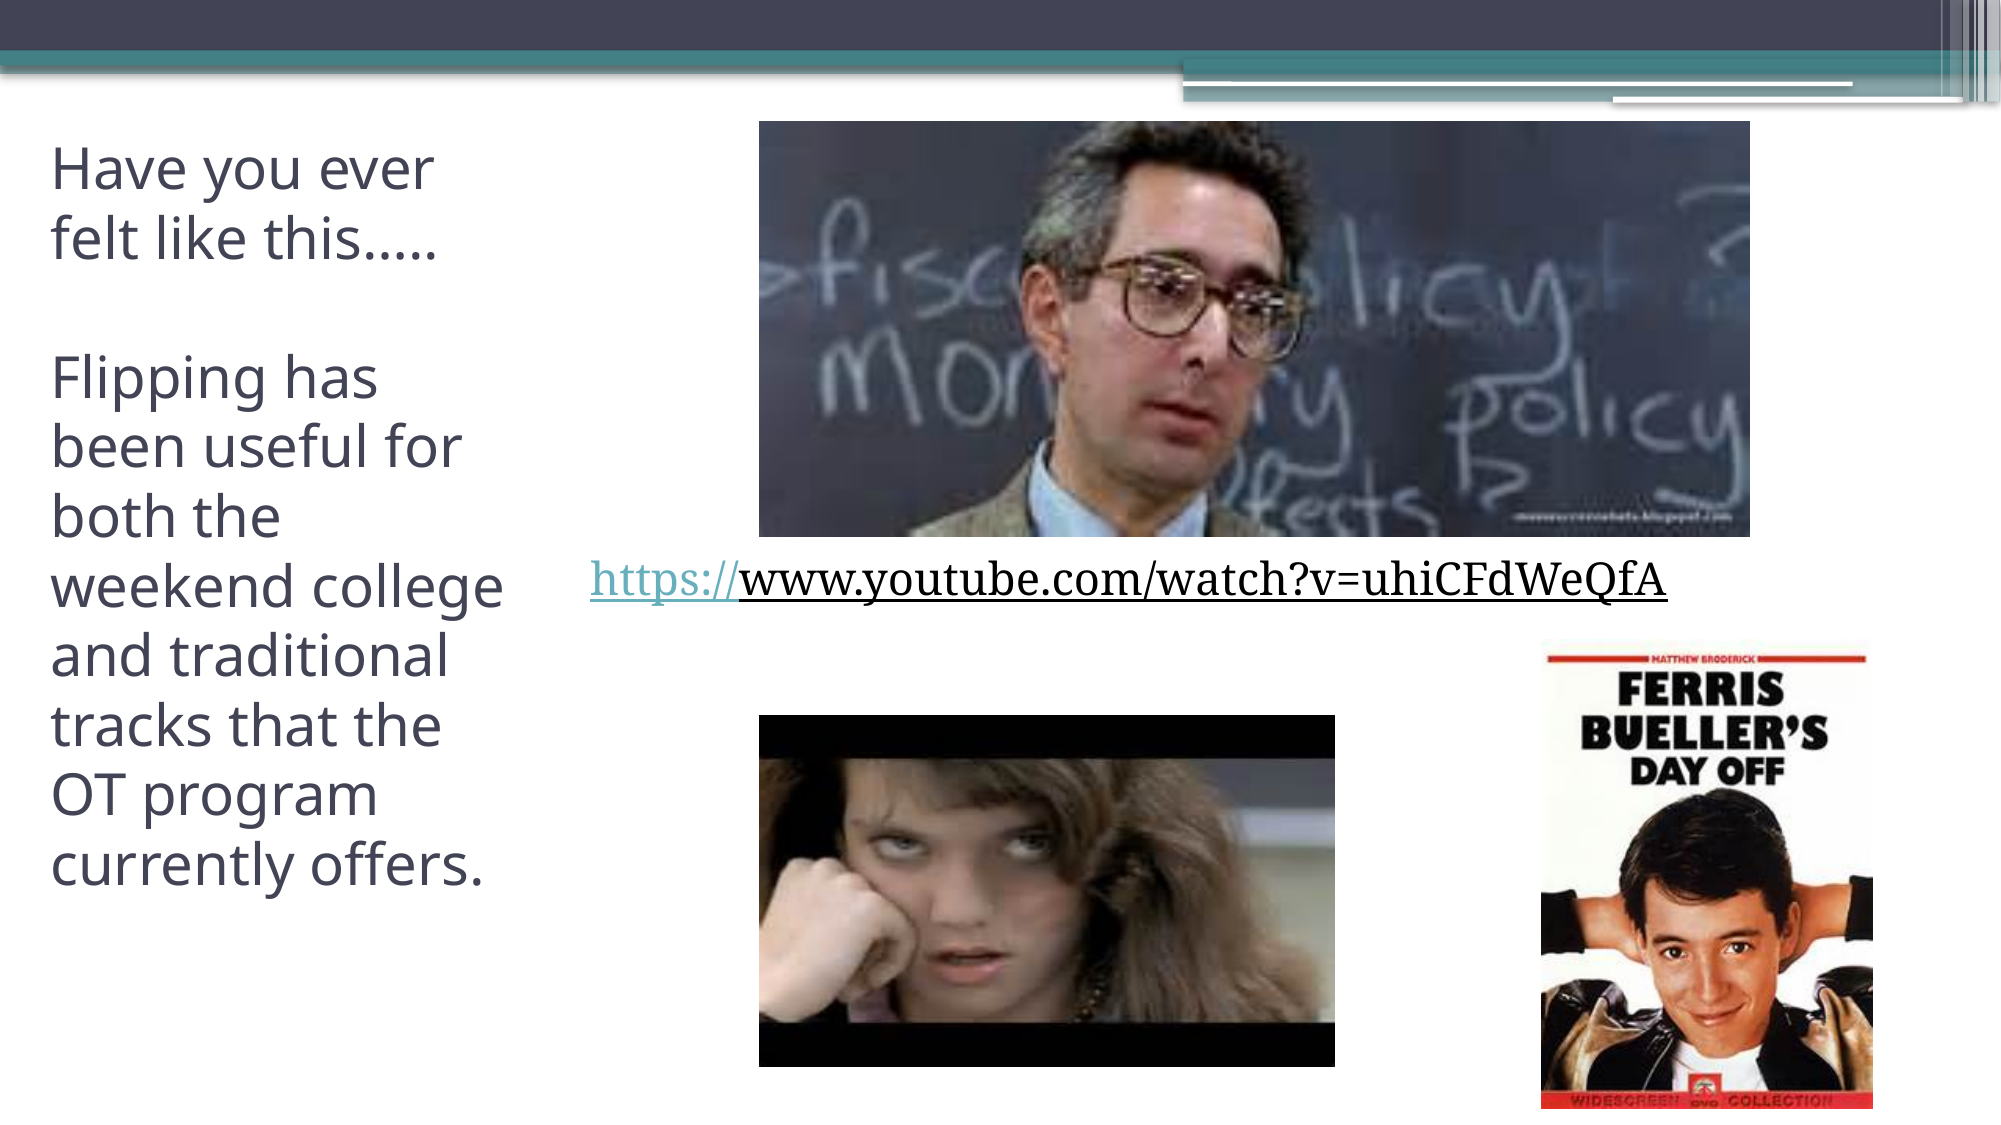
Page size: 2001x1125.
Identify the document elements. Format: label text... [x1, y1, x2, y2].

picture [1541, 639, 1874, 1109]
list https://www.youtube.com/watch?v=uhiCFdWeQfA [575, 483, 1861, 623]
picture [759, 120, 1750, 538]
title Have you ever felt like this….. Flipping has been useful for both the weekend college and traditional tracks that the OT program currently offers. [35, 89, 525, 940]
picture [759, 714, 1335, 1067]
